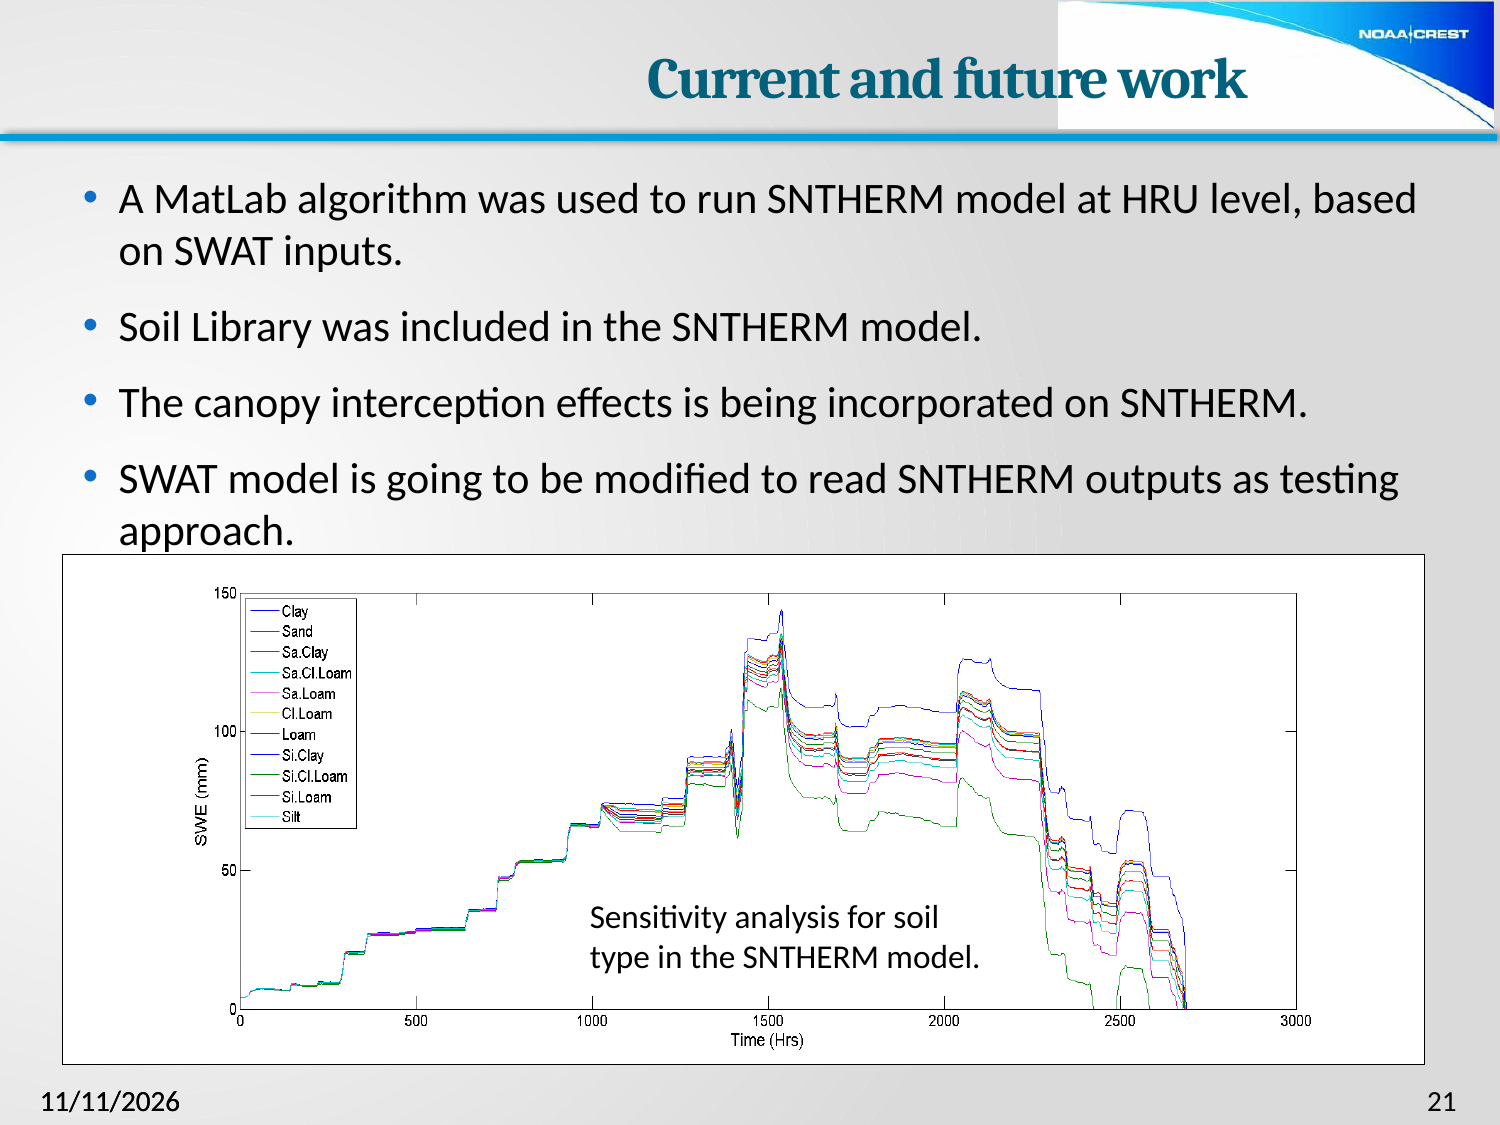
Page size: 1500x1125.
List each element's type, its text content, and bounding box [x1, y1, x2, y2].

slide_number 21 [1396, 1074, 1487, 1125]
list A MatLab algorithm was used to run SNTHERM model at HRU level, based on SWAT inputs. Soil Library was included in the SNTHERM model. The canopy interception effects is being incorporated on SNTHERM. SWAT model is going to be modified to read SNTHERM outputs as testing approach. [50, 162, 1463, 563]
title Current and future work [50, 24, 1263, 125]
picture [61, 553, 1425, 1065]
picture [1058, 1, 1494, 129]
